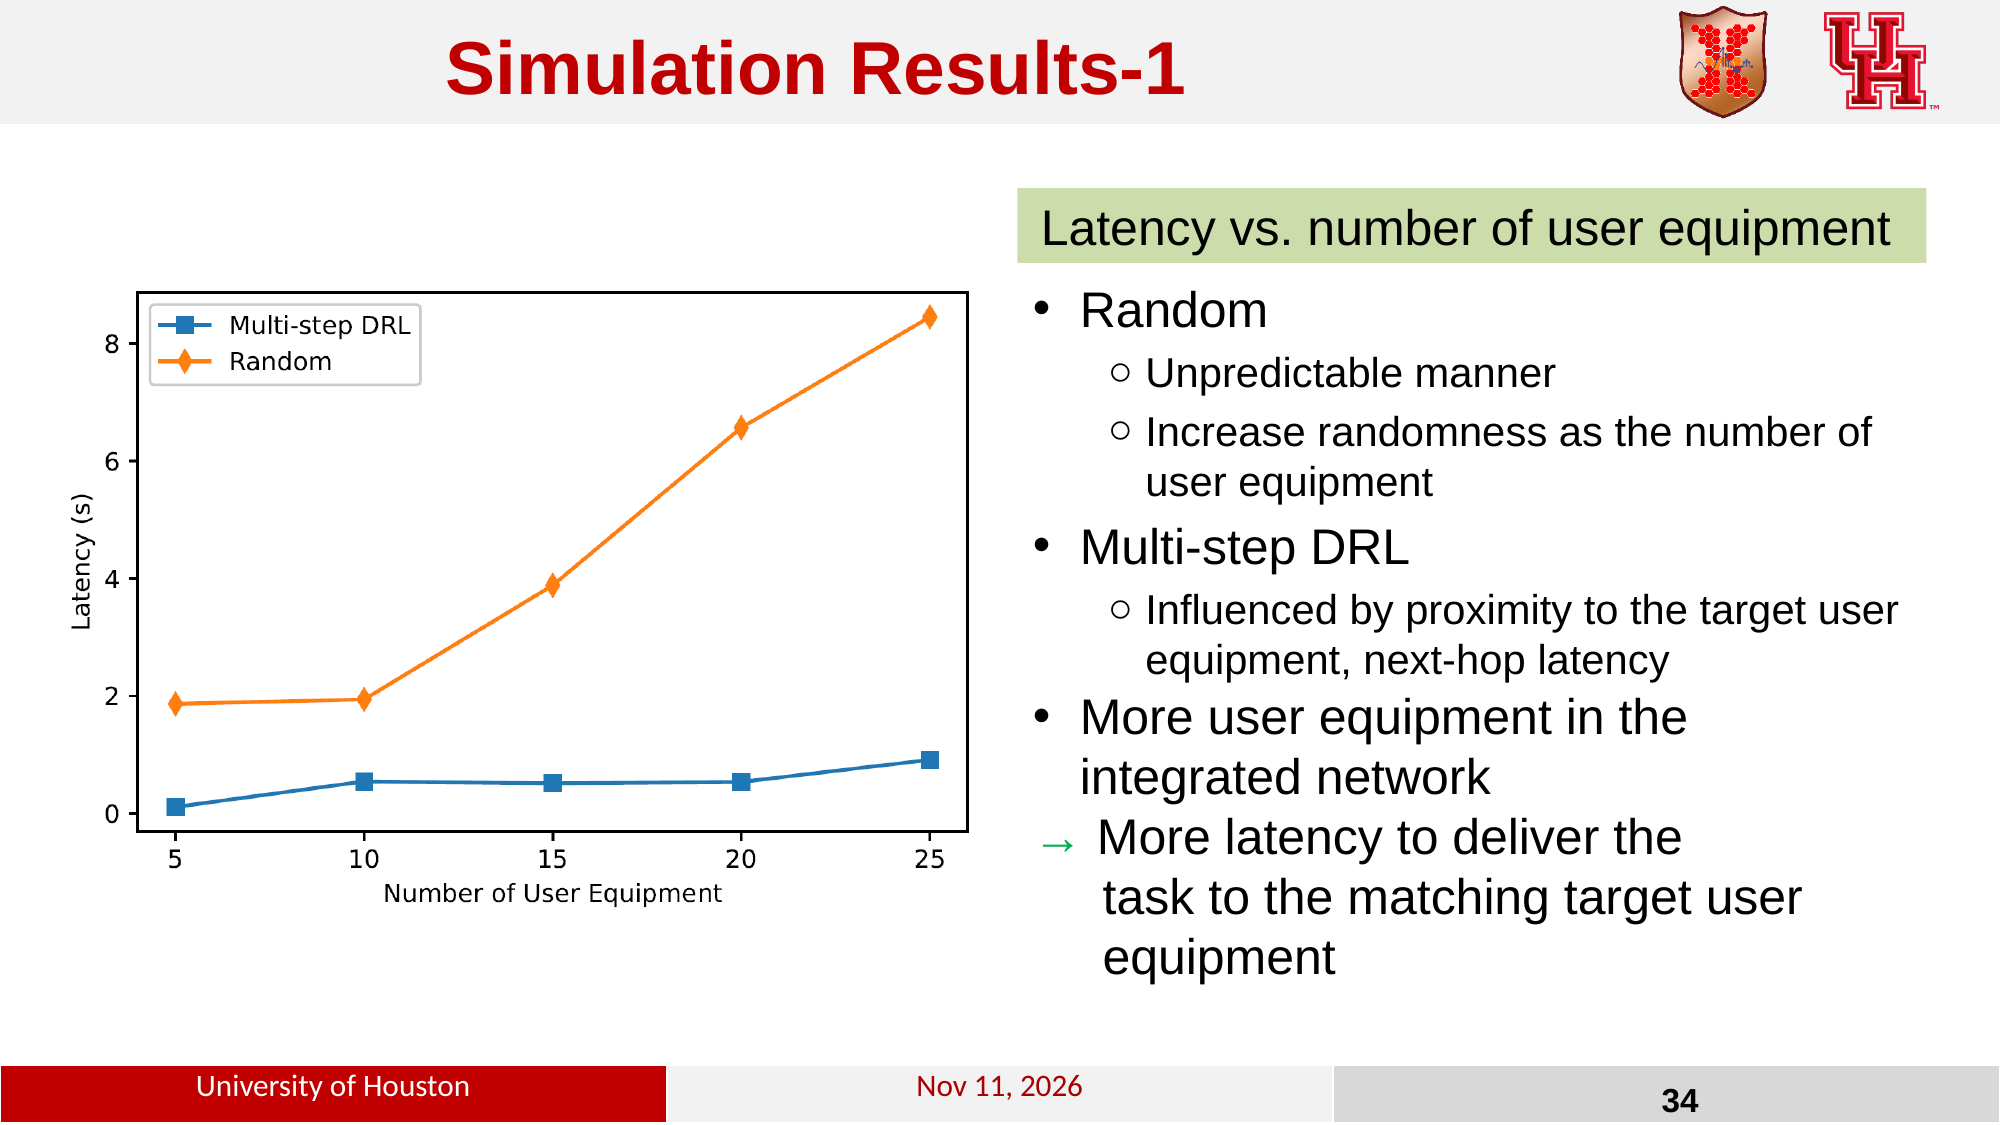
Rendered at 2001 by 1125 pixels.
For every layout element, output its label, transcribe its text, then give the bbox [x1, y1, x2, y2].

picture [58, 278, 984, 908]
text_box Latency vs. number of user equipment [1017, 188, 1927, 263]
list Simulation Results-1 [99, 14, 1534, 115]
picture [1643, 3, 1803, 124]
picture [1824, 3, 1939, 118]
text_box Random Unpredictable manner Increase randomness as the number of user equipment Multi-step DRL Influenced by proximity to the target user equipment, next-hop latency More user equipment in the integrated network → More latency to deliver the task to the matching target user equipment [943, 170, 1927, 984]
